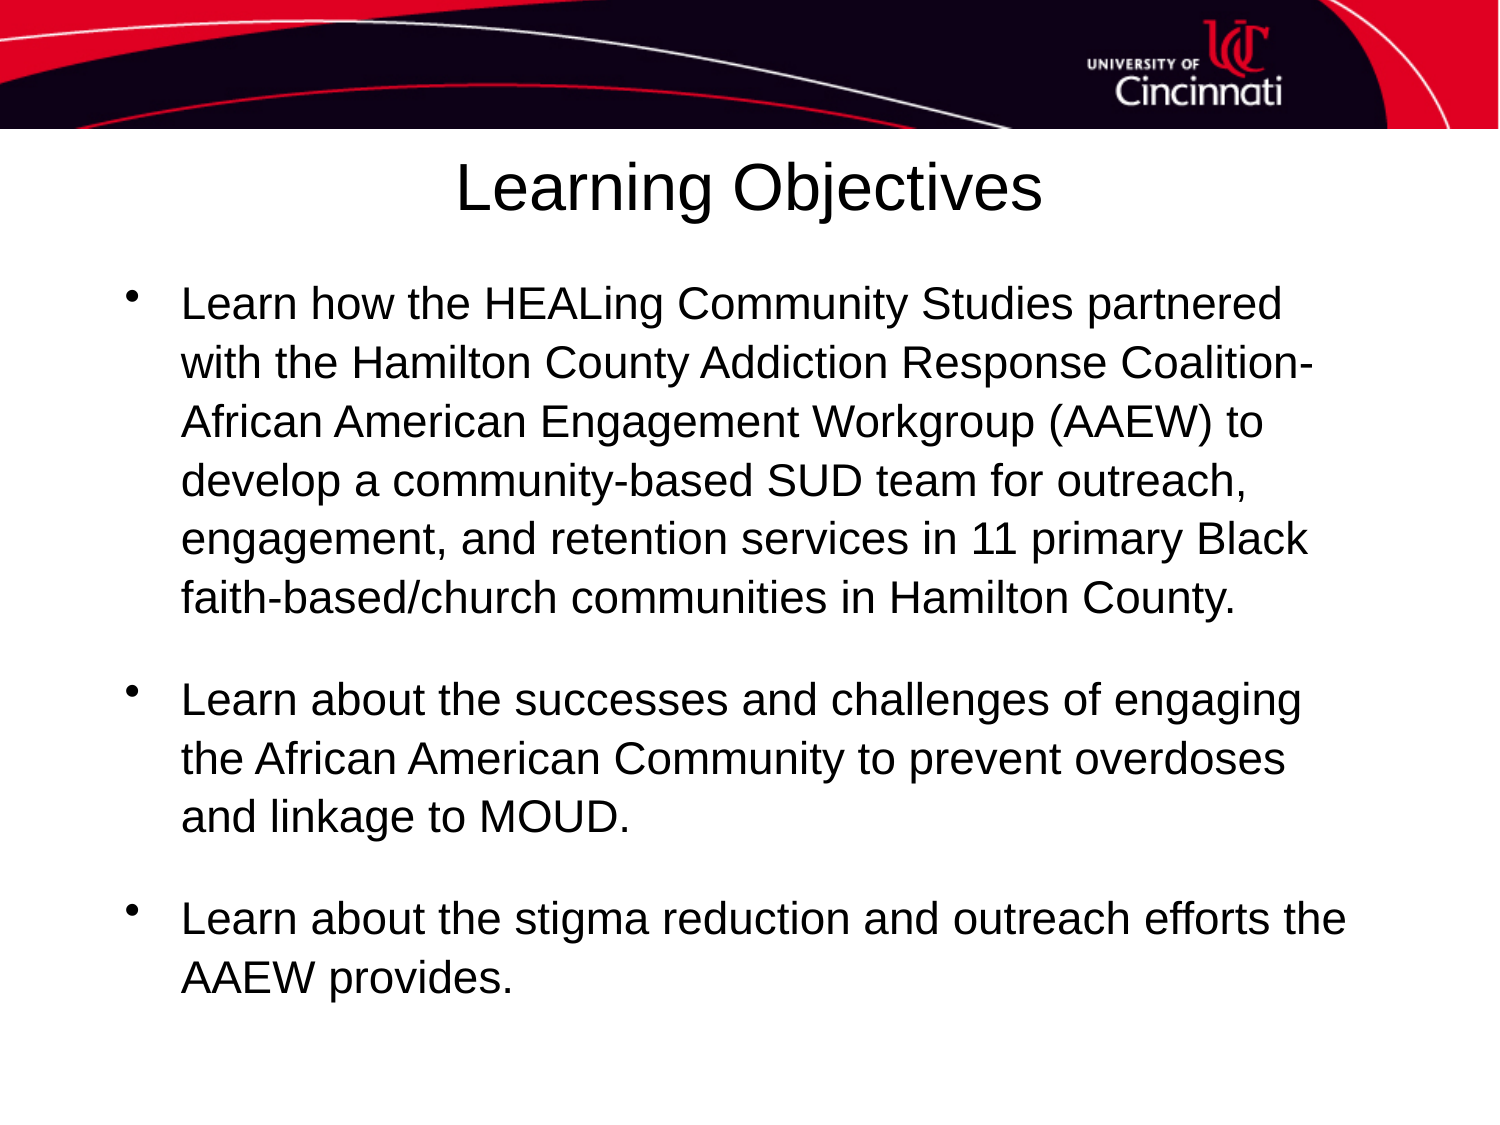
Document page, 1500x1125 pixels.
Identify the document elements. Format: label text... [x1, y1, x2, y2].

picture [0, 0, 1500, 99]
text_box Learning Objectives [0, 99, 1500, 288]
list Learn how the HEALing Community Studies partnered with the Hamilton County Addiction Response Coalition-African American Engagement Workgroup (AAEW) to develop a community-based SUD team for outreach, engagement, and retention services in 11 primary Black faith-based/church communities in Hamilton County. Learn about the successes and challenges of engaging the African American Community to prevent overdoses and linkage to MOUD. Learn about the stigma reduction and outreach efforts the AAEW provides. [109, 288, 1391, 1063]
